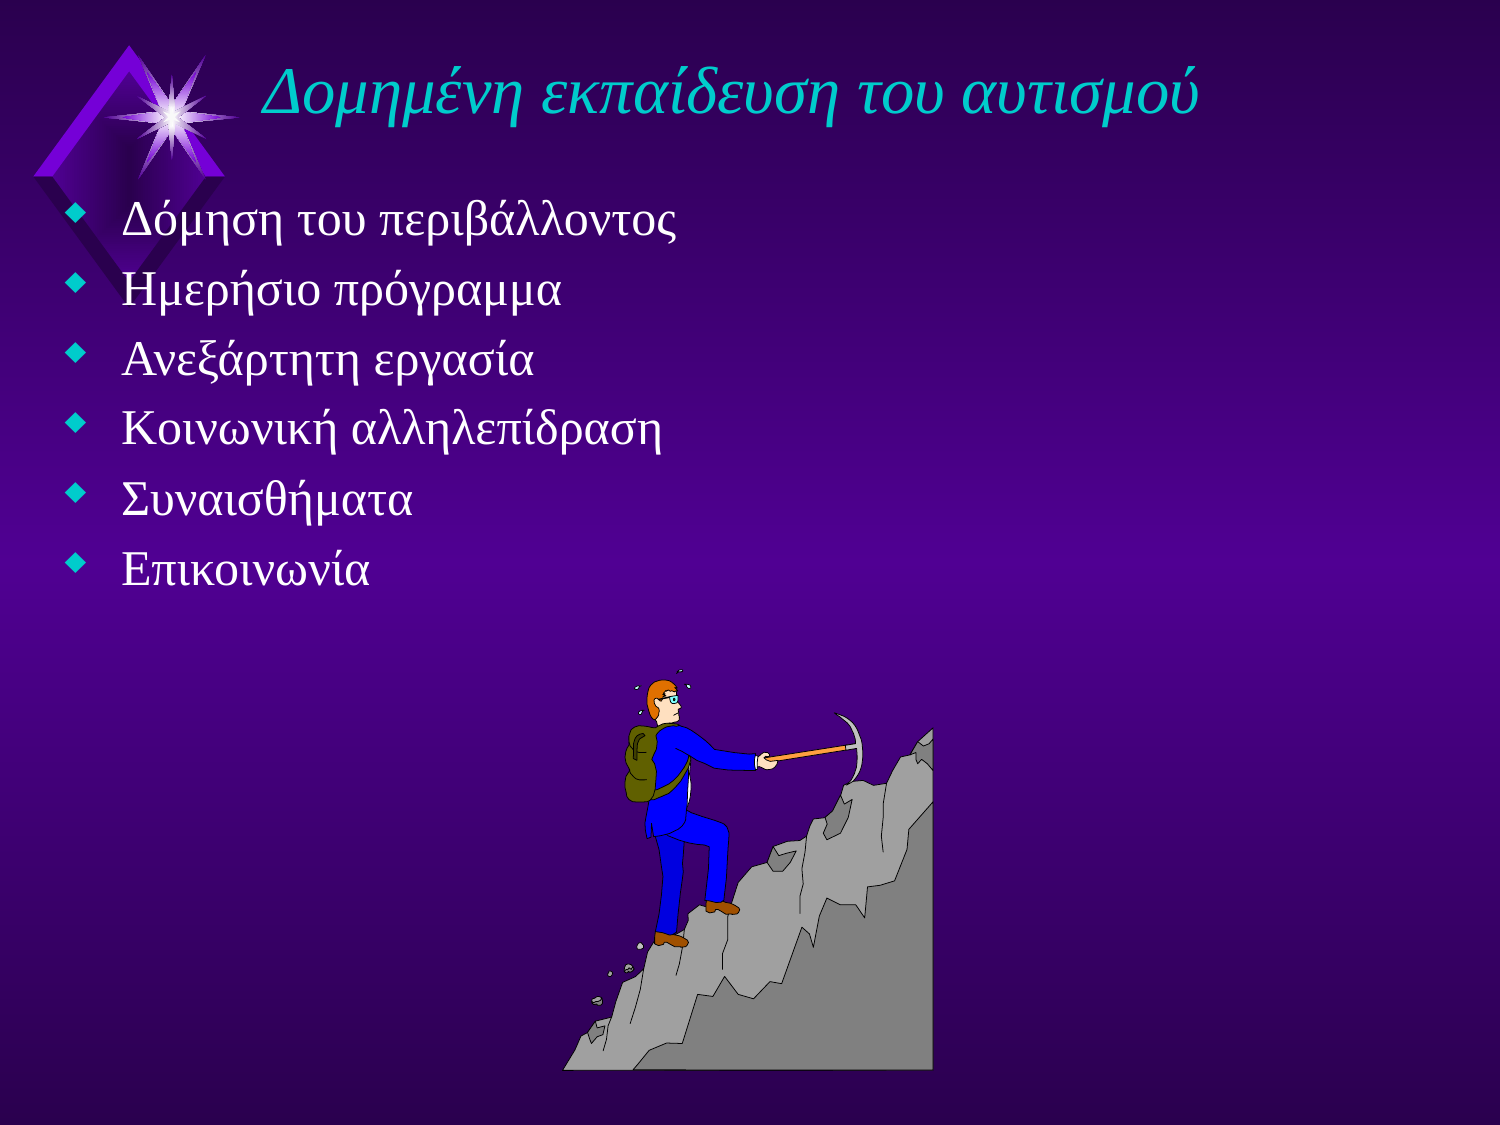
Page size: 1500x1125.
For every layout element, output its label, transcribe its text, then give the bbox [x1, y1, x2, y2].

title Δομημένη εκπαίδευση του αυτισμού [77, 10, 1388, 164]
list Δόμηση του περιβάλλοντος Ημερήσιο πρόγραμμα Ανεξάρτητη εργασία Κοινωνική αλληλεπίδραση Συναισθήματα Επικοινωνία [49, 177, 1454, 1107]
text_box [561, 668, 938, 1076]
